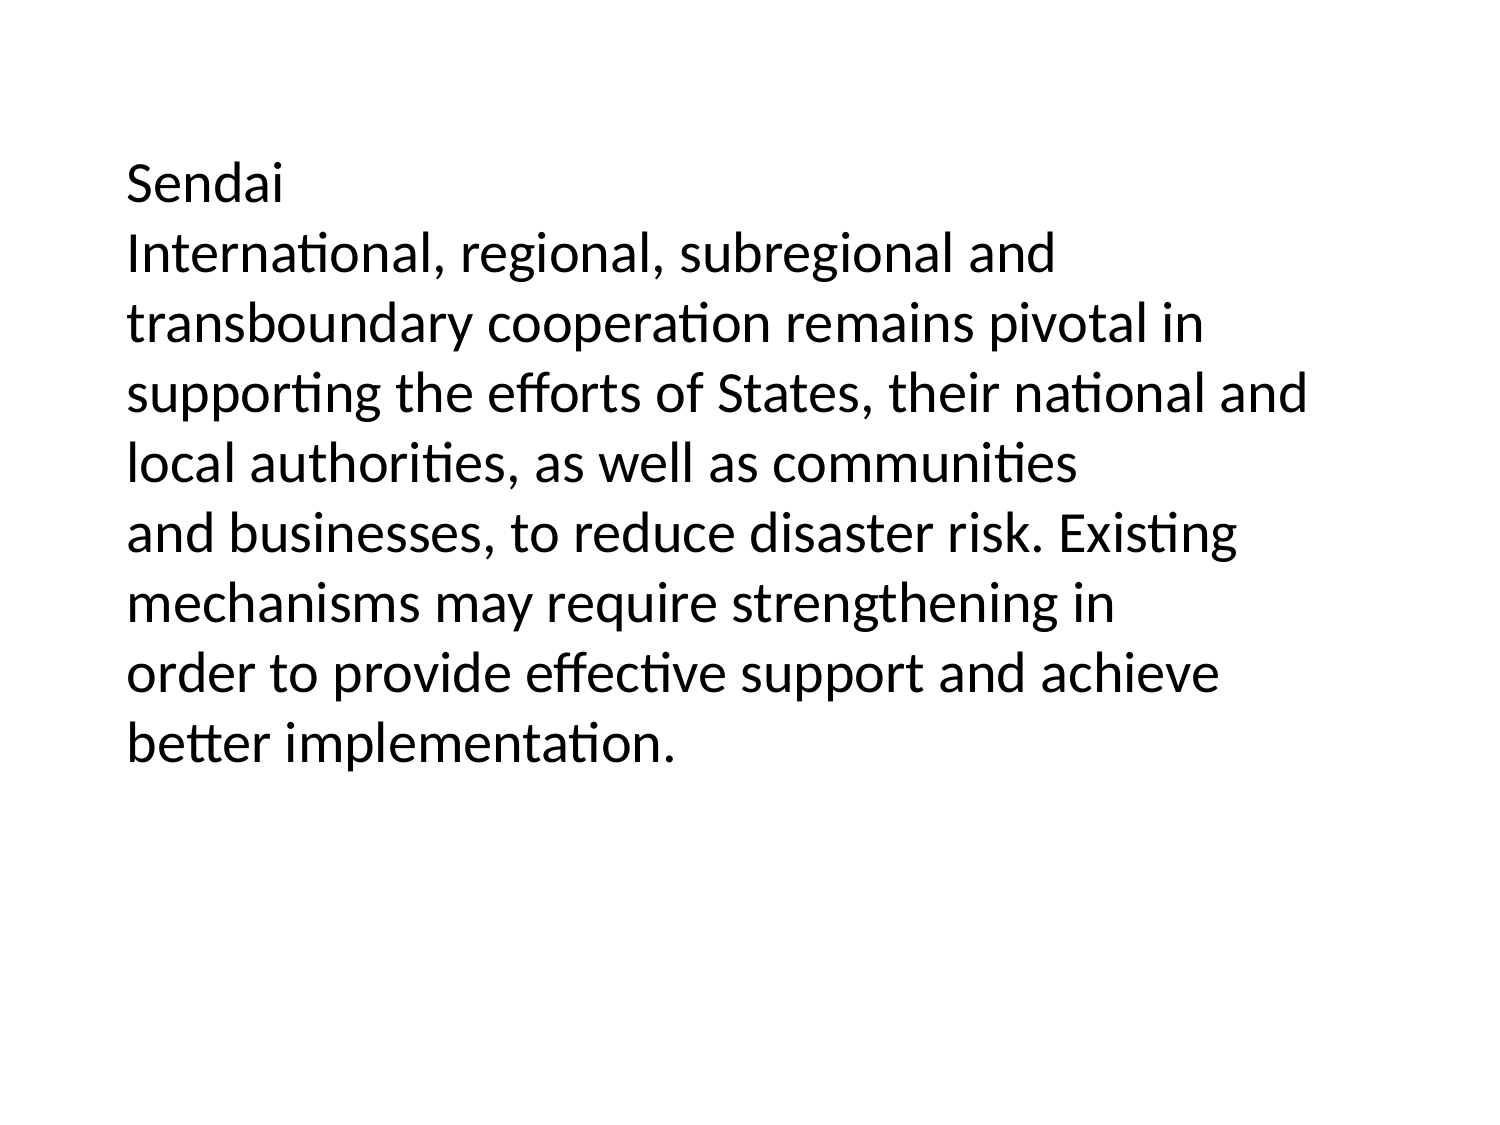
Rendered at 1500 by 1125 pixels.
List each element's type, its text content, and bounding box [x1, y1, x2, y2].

text_box Sendai International, regional, subregional and transboundary cooperation remains pivotal in supporting the efforts of States, their national and local authorities, as well as communities and businesses, to reduce disaster risk. Existing mechanisms may require strengthening in order to provide effective support and achieve better implementation. [112, 137, 1353, 782]
